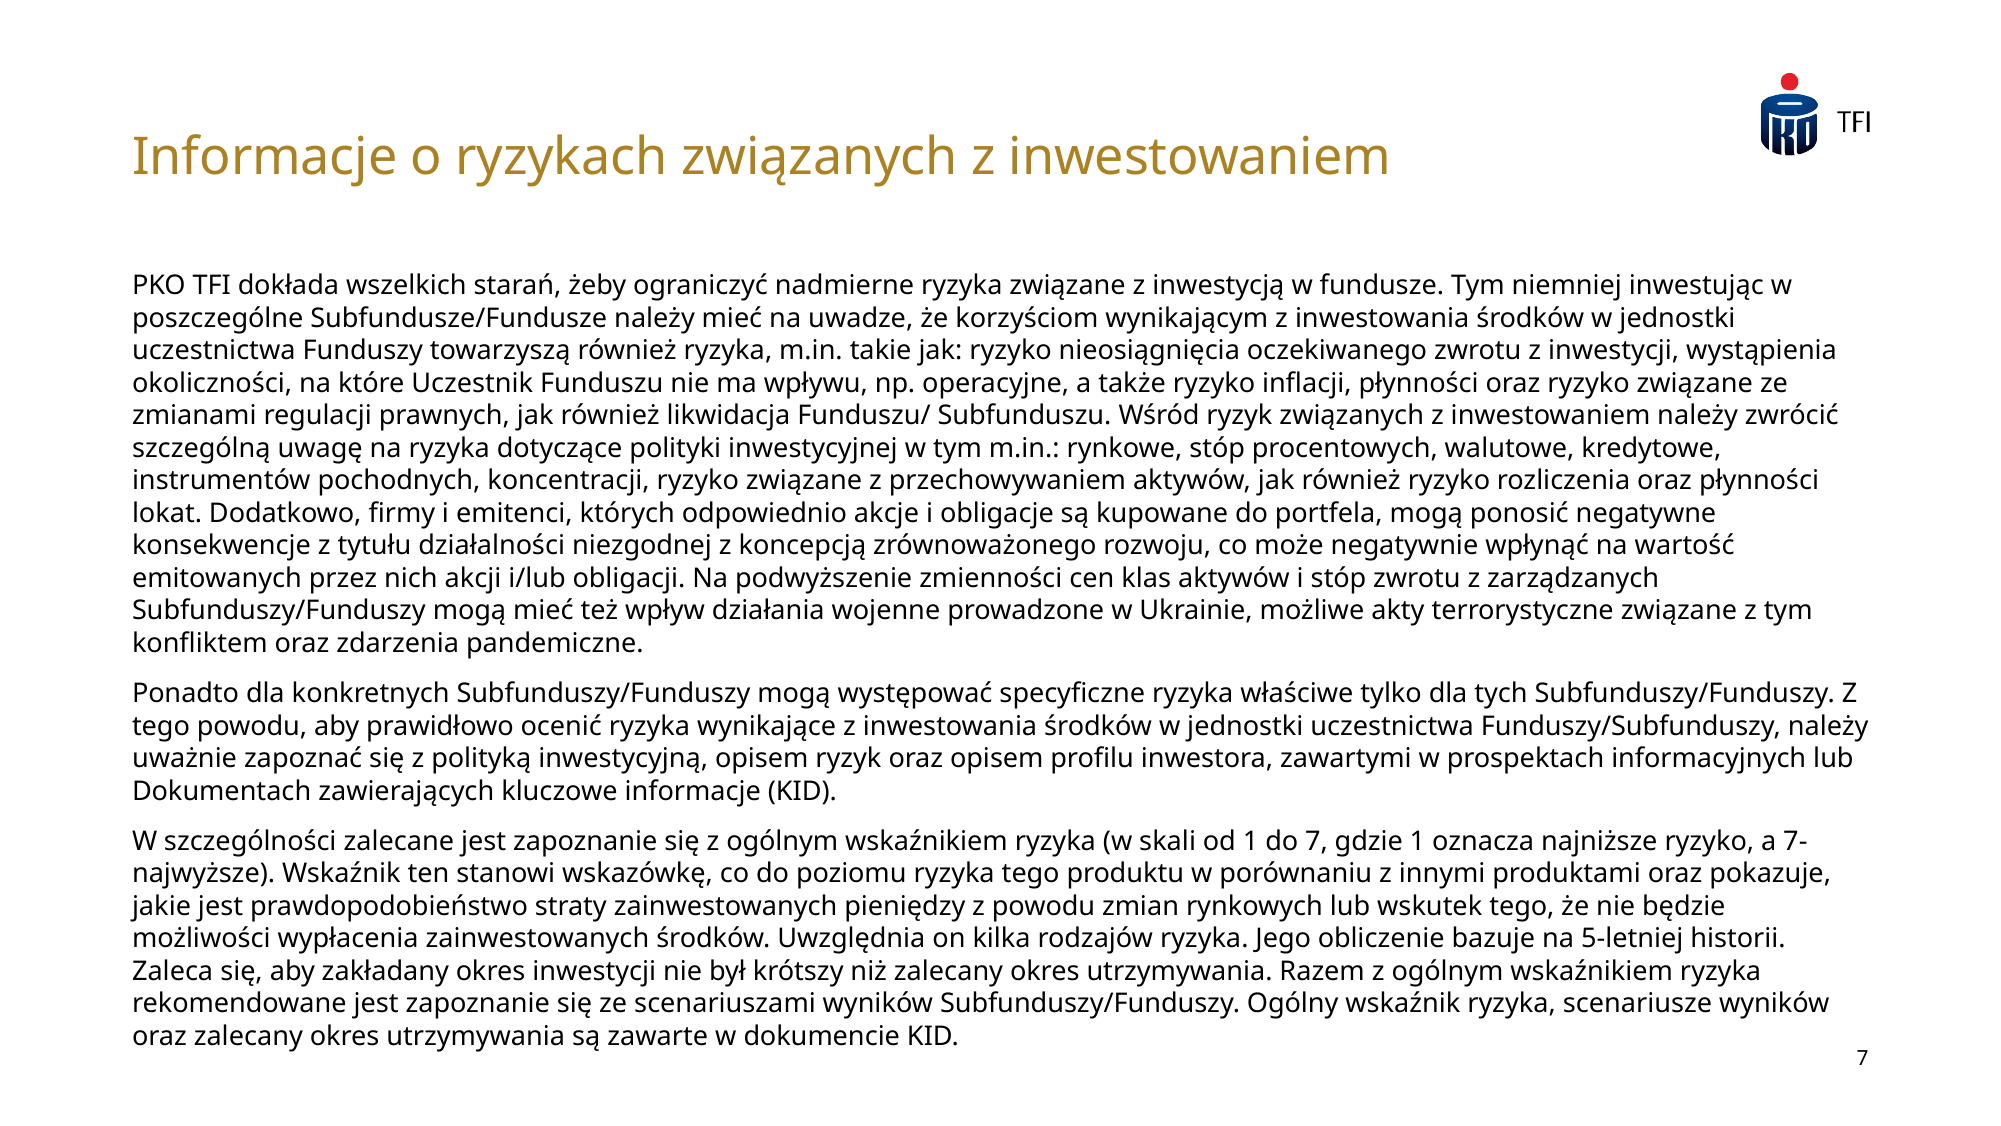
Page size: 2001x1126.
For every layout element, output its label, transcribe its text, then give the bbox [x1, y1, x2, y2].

picture [1699, 16, 1926, 217]
slide_number 7 [1732, 1029, 1869, 1089]
title Informacje o ryzykach związanych z inwestowaniem [132, 72, 1692, 185]
list PKO TFI dokłada wszelkich starań, żeby ograniczyć nadmierne ryzyka związane z inwestycją w fundusze. Tym niemniej inwestując w poszczególne Subfundusze/Fundusze należy mieć na uwadze, że korzyściom wynikającym z inwestowania środków w jednostki uczestnictwa Funduszy towarzyszą również ryzyka, m.in. takie jak: ryzyko nieosiągnięcia oczekiwanego zwrotu z inwestycji, wystąpienia okoliczności, na które Uczestnik Funduszu nie ma wpływu, np. operacyjne, a także ryzyko inflacji, płynności oraz ryzyko związane ze zmianami regulacji prawnych, jak również likwidacja Funduszu/ Subfunduszu. Wśród ryzyk związanych z inwestowaniem należy zwrócić szczególną uwagę na ryzyka dotyczące polityki inwestycyjnej w tym m.in.: rynkowe, stóp procentowych, walutowe, kredytowe, instrumentów pochodnych, koncentracji, ryzyko związane z przechowywaniem aktywów, jak również ryzyko rozliczenia oraz płynności lokat. Dodatkowo, firmy i emitenci, których odpowiednio akcje i obligacje są kupowane do portfela, mogą ponosić negatywne konsekwencje z tytułu działalności niezgodnej z koncepcją zrównoważonego rozwoju, co może negatywnie wpłynąć na wartość emitowanych przez nich akcji i/lub obligacji. Na podwyższenie zmienności cen klas aktywów i stóp zwrotu z zarządzanych Subfunduszy/Funduszy mogą mieć też wpływ działania wojenne prowadzone w Ukrainie, możliwe akty terrorystyczne związane z tym konfliktem oraz zdarzenia pandemiczne. Ponadto dla konkretnych Subfunduszy/Funduszy mogą występować specyficzne ryzyka właściwe tylko dla tych Subfunduszy/Funduszy. Z tego powodu, aby prawidłowo ocenić ryzyka wynikające z inwestowania środków w jednostki uczestnictwa Funduszy/Subfunduszy, należy uważnie zapoznać się z polityką inwestycyjną, opisem ryzyk oraz opisem profilu inwestora, zawartymi w prospektach informacyjnych lub Dokumentach zawierających kluczowe informacje (KID). W szczególności zalecane jest zapoznanie się z ogólnym wskaźnikiem ryzyka (w skali od 1 do 7, gdzie 1 oznacza najniższe ryzyko, a 7- najwyższe). Wskaźnik ten stanowi wskazówkę, co do poziomu ryzyka tego produktu w porównaniu z innymi produktami oraz pokazuje, jakie jest prawdopodobieństwo straty zainwestowanych pieniędzy z powodu zmian rynkowych lub wskutek tego, że nie będzie możliwości wypłacenia zainwestowanych środków. Uwzględnia on kilka rodzajów ryzyka. Jego obliczenie bazuje na 5-letniej historii. Zaleca się, aby zakładany okres inwestycji nie był krótszy niż zalecany okres utrzymywania. Razem z ogólnym wskaźnikiem ryzyka rekomendowane jest zapoznanie się ze scenariuszami wyników Subfunduszy/Funduszy. Ogólny wskaźnik ryzyka, scenariusze wyników oraz zalecany okres utrzymywania są zawarte w dokumencie KID. [132, 267, 1869, 975]
